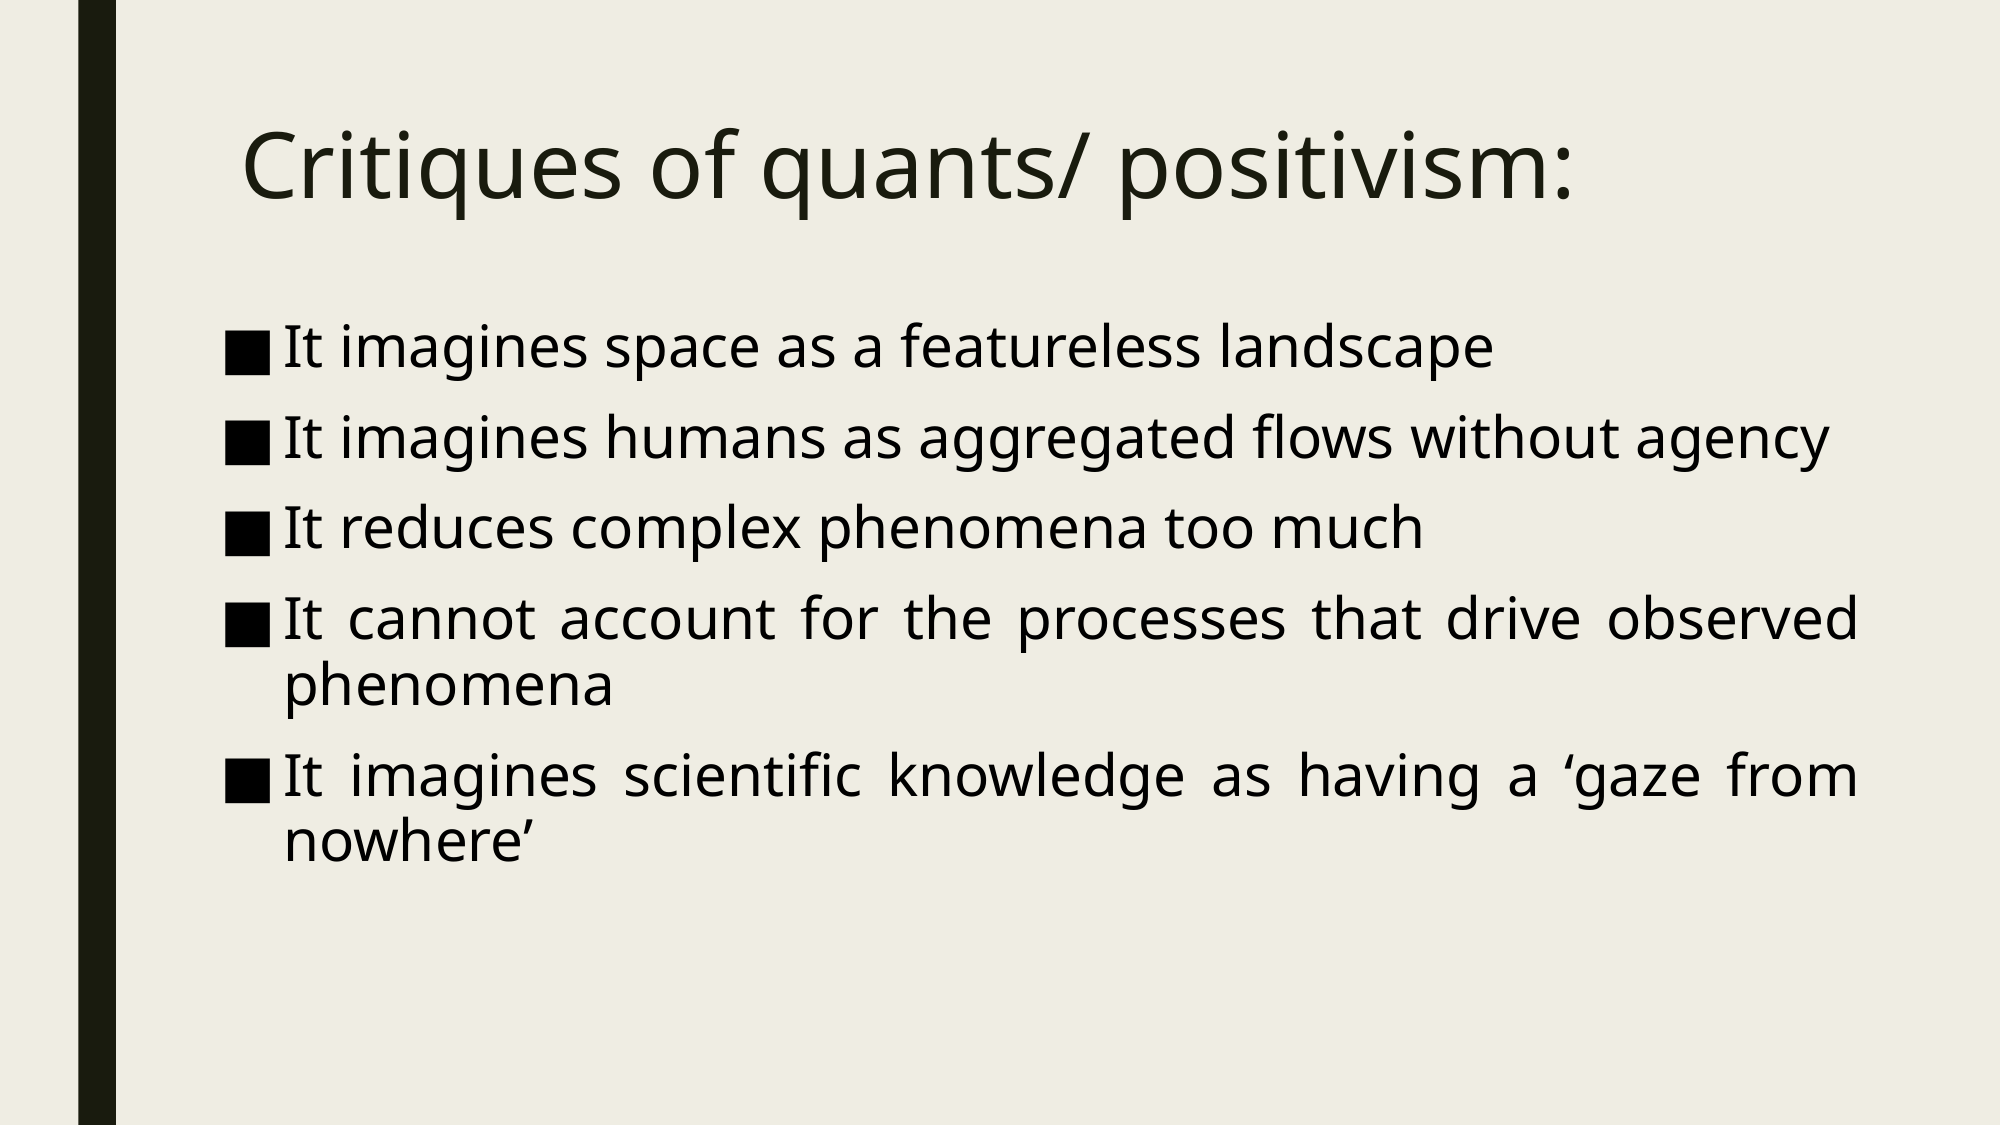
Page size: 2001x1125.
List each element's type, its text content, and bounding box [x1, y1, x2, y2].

title Critiques of quants/ positivism: [225, 112, 1800, 307]
list It imagines space as a featureless landscape It imagines humans as aggregated flows without agency It reduces complex phenomena too much It cannot account for the processes that drive observed phenomena It imagines scientific knowledge as having a ‘gaze from nowhere’ [205, 307, 1875, 1059]
